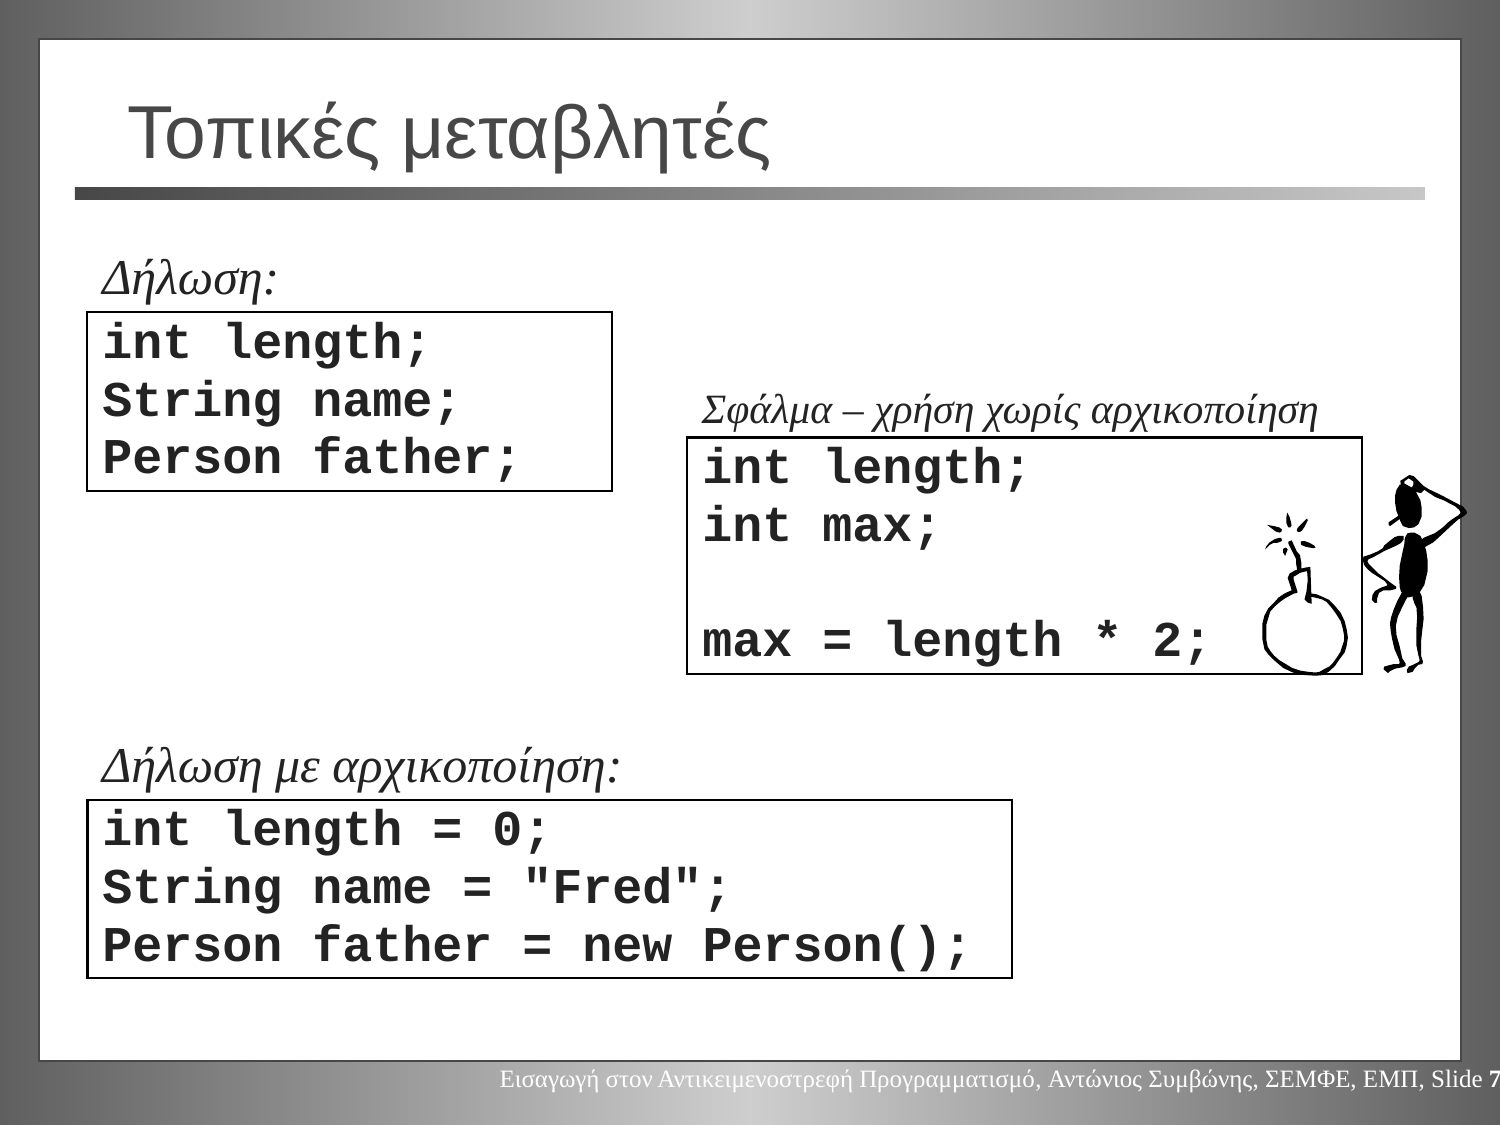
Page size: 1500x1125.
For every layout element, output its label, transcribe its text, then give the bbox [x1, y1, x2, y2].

text_box Δήλωση με αρχικοποίηση: [87, 724, 638, 800]
text_box int length = 0; String name = "Fred"; Person father = new Person(); [87, 799, 1013, 979]
text_box int length; String name; Person father; [87, 312, 613, 491]
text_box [1262, 474, 1468, 677]
title Τοπικές μεταβλητές [112, 82, 1388, 175]
text_box Δήλωση: [87, 237, 295, 312]
text_box Σφάλμα – χρήση χωρίς αρχικοποίηση [686, 375, 1335, 440]
text_box int length; int max; max = length * 2; [687, 437, 1363, 674]
